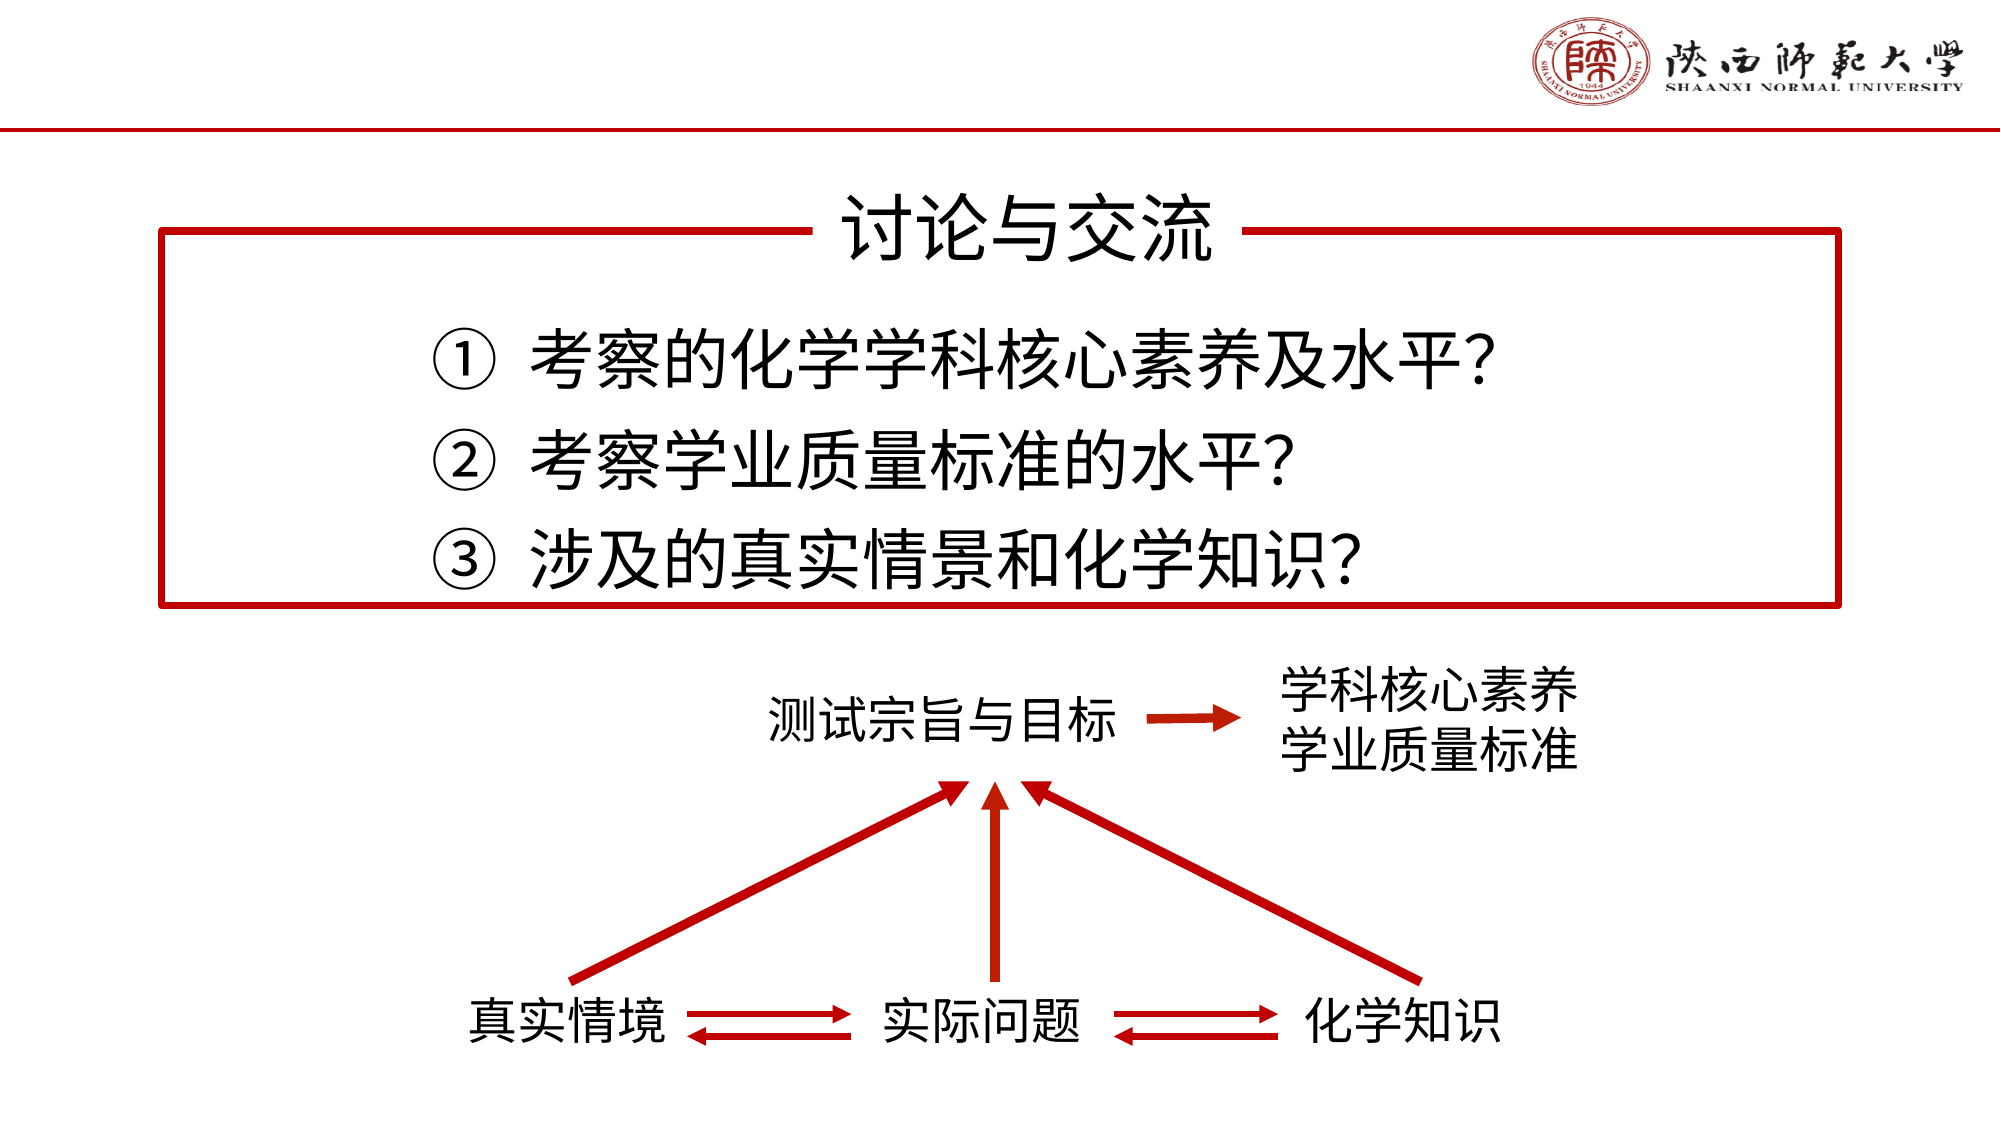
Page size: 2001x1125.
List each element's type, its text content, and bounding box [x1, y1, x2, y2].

text_box ① 考察的化学学科核心素养及水平？ ② 考察学业质量标准的水平？ ③ 涉及的真实情景和化学知识？ [161, 231, 1839, 606]
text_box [1020, 781, 1422, 983]
text_box 真实情境 [452, 981, 688, 1057]
text_box 实际问题 [866, 981, 1124, 1057]
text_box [569, 781, 970, 983]
text_box 化学知识 [1288, 981, 1554, 1057]
text_box 学科核心素养 学业质量标准 [1264, 650, 1632, 786]
text_box 讨论与交流 [812, 174, 1242, 280]
text_box 测试宗旨与目标 [753, 681, 1159, 756]
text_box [1531, 16, 1963, 106]
